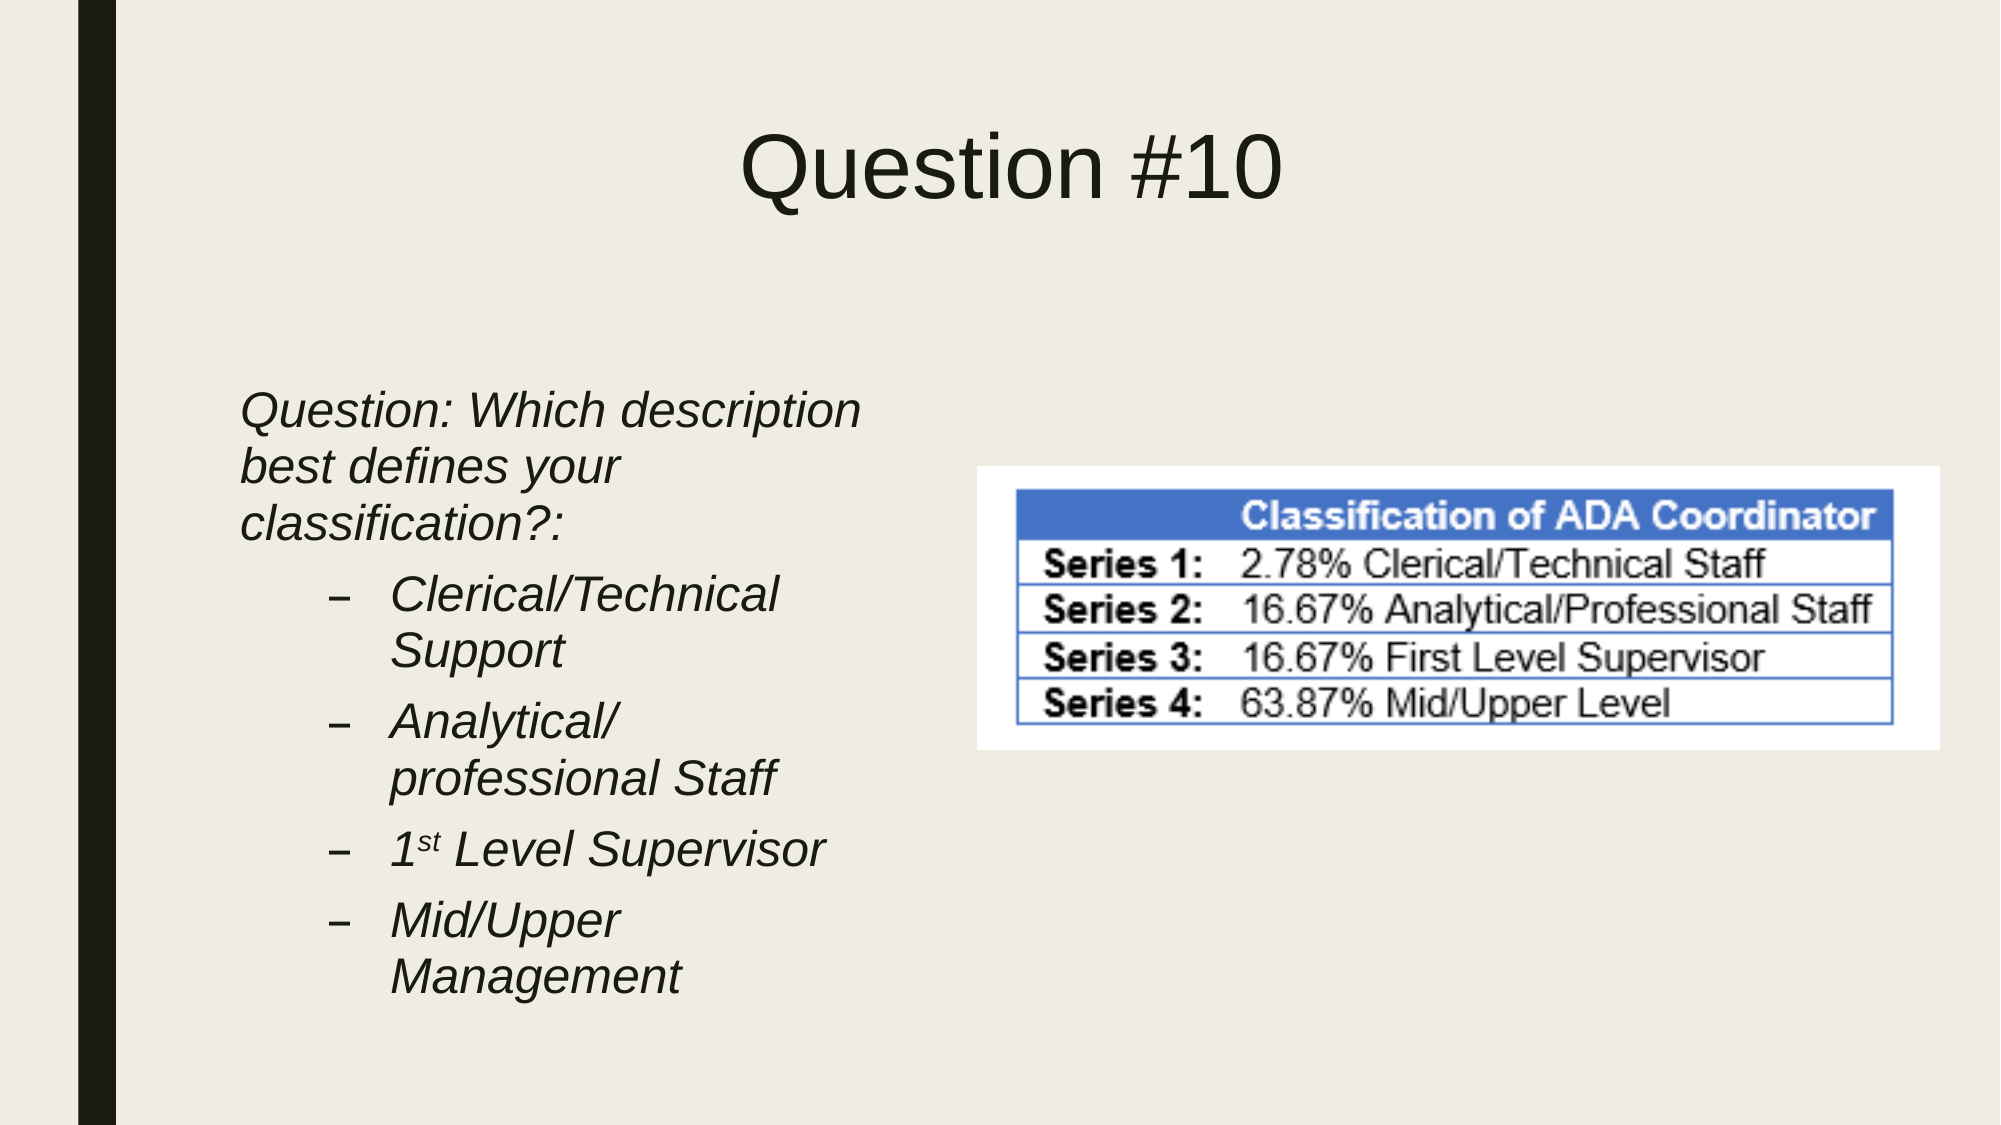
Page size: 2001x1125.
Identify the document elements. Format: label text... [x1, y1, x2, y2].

list Question: Which description best defines your classification?: Clerical/Technical Support Analytical/professional Staff 1st Level Supervisor Mid/Upper Management [225, 375, 898, 1077]
title Question #10 [225, 112, 1800, 357]
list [977, 466, 1940, 750]
